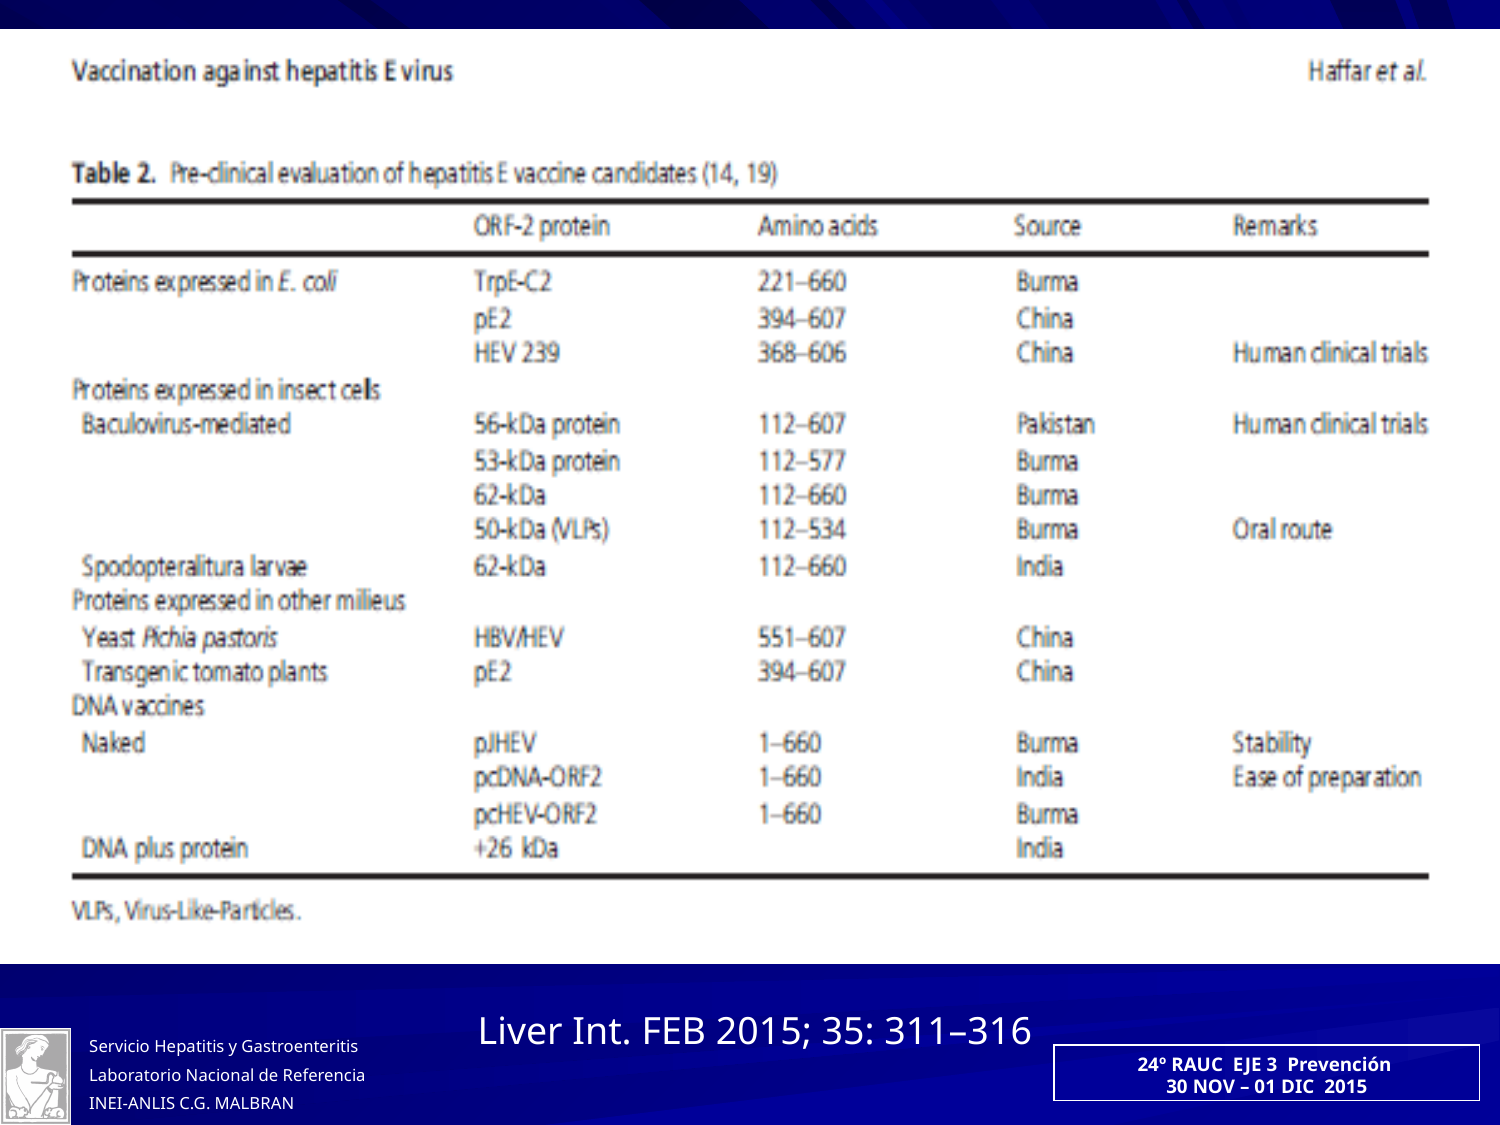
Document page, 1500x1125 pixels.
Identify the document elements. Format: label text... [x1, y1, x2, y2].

text_box Liver Int. FEB 2015; 35: 311–316 [462, 999, 1048, 1060]
picture [0, 29, 1500, 965]
picture [0, 1028, 71, 1125]
